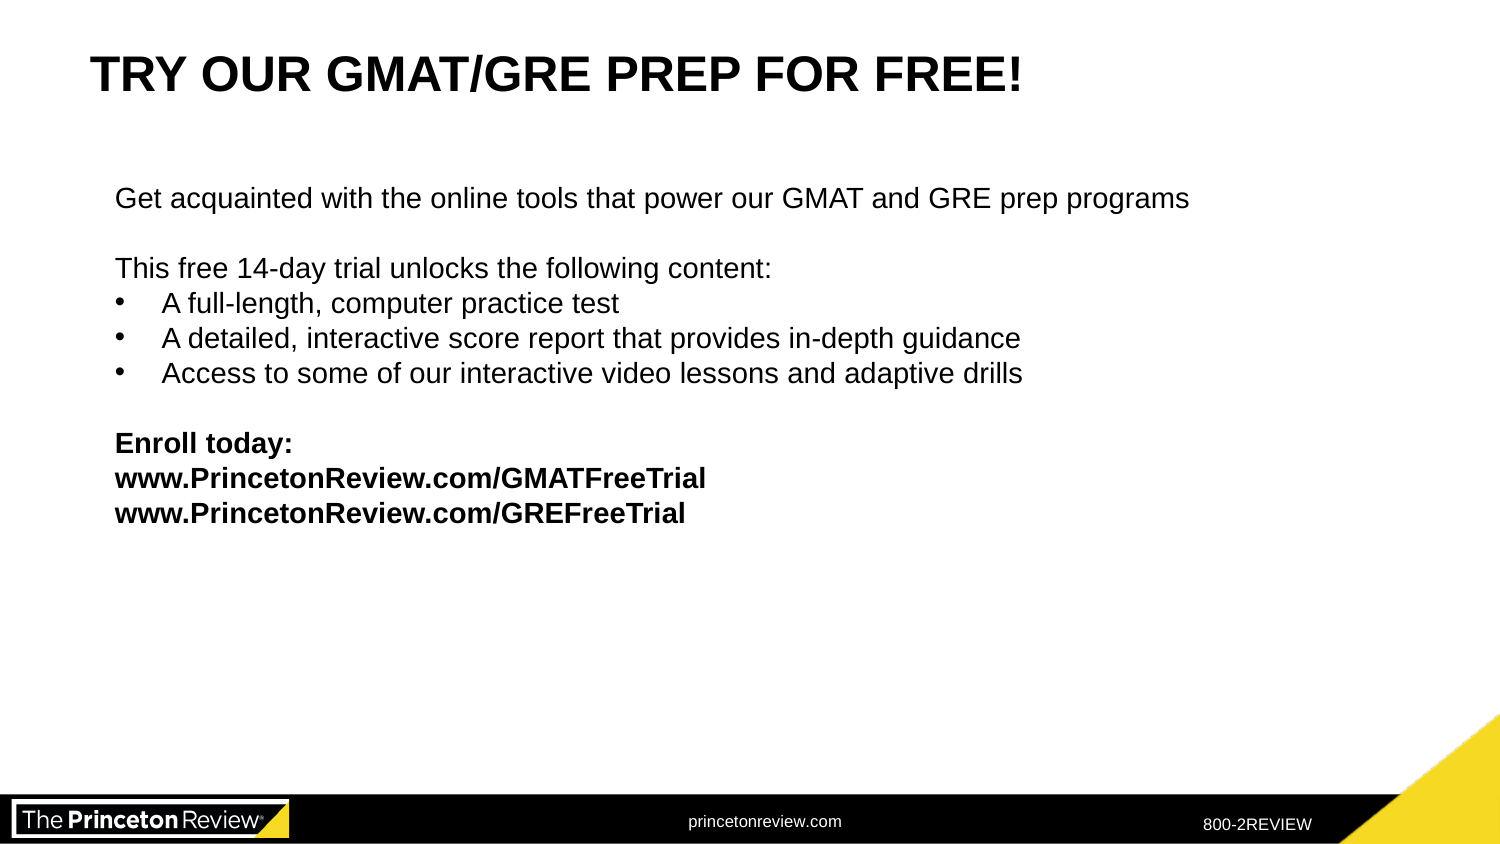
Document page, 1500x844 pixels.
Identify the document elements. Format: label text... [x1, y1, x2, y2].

text_box Doing Well o the MCAT [187, 8, 1218, 149]
text_box Get acquainted with the online tools that power our GMAT and GRE prep programs This free 14-day trial unlocks the following content: A full-length, computer practice test A detailed, interactive score report that provides in-depth guidance Access to some of our interactive video lessons and adaptive drills Enroll today: www.PrincetonReview.com/GMATFreeTrial www.PrincetonReview.com/GREFreeTrial [99, 171, 1500, 797]
text_box TRY OUR GMAT/GRE PREP FOR FREE! [75, 34, 1060, 110]
